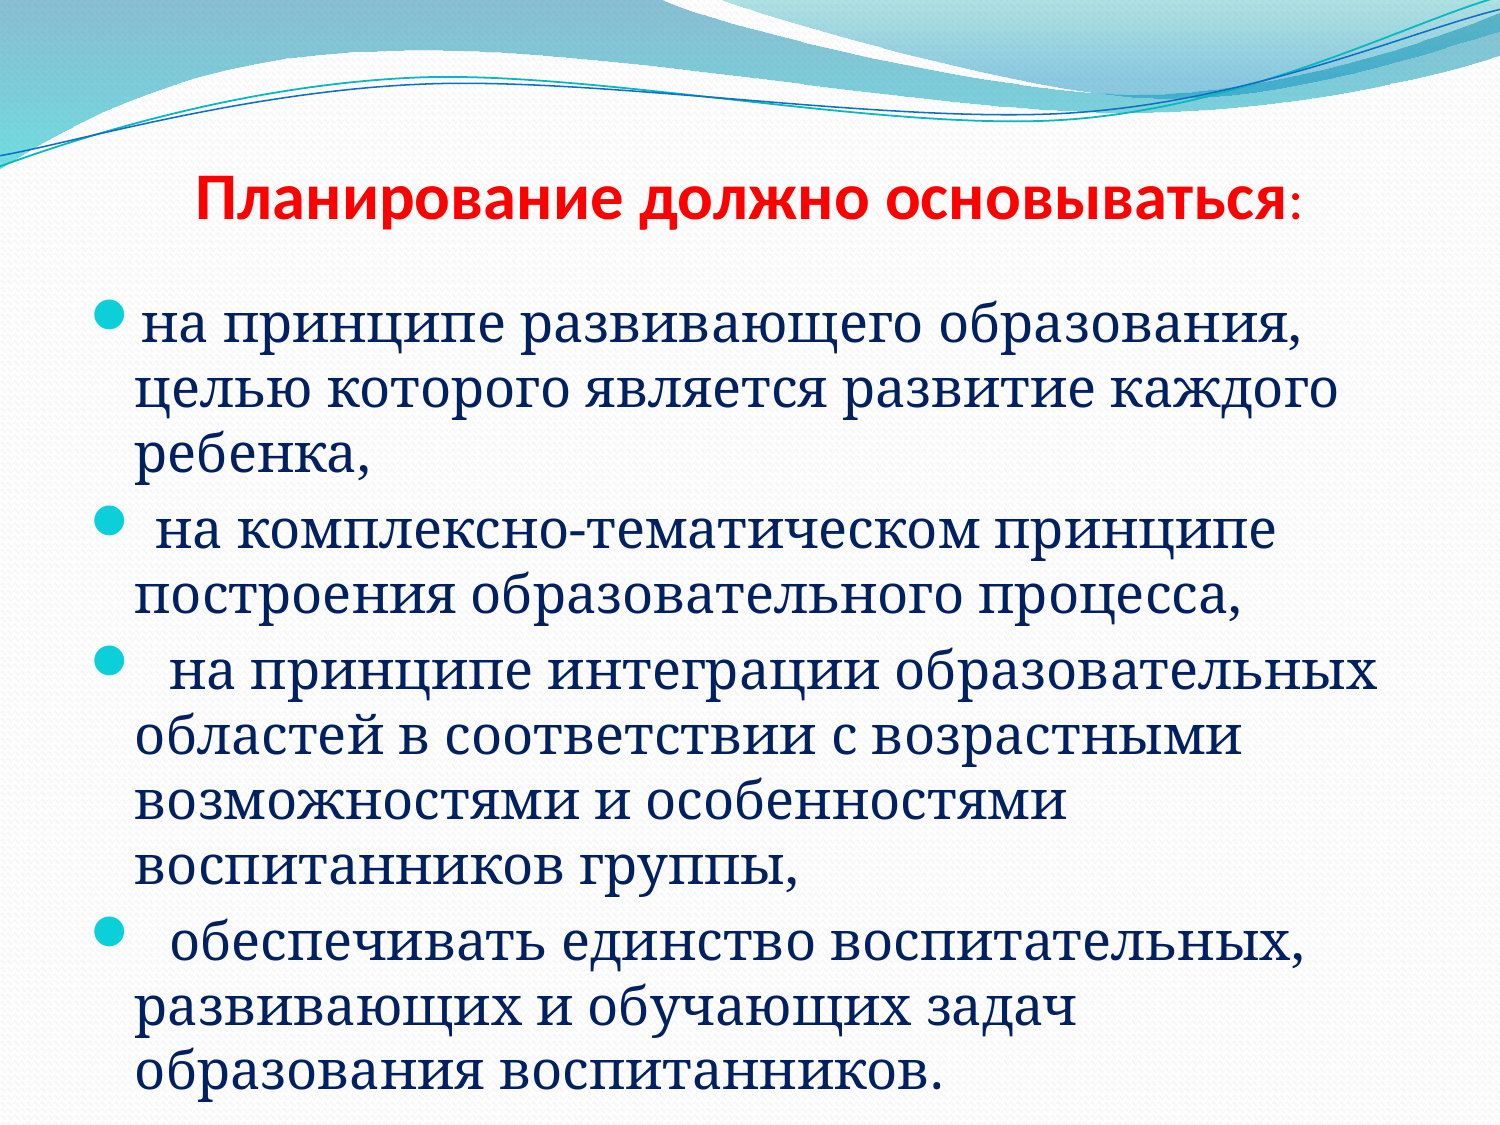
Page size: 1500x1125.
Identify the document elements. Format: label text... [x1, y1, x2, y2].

title Планирование должно основываться: [74, 115, 1426, 280]
list на принципе развивающего образования, целью которого является развитие каждого ребенка, на комплексно-тематическом принципе построения образовательного процесса, на принципе интеграции образовательных областей в соответствии с возрастными возможностями и особенностями воспитанников группы, обеспечивать единство воспитательных, развивающих и обучающих задач образования воспитанников. [74, 280, 1426, 1038]
